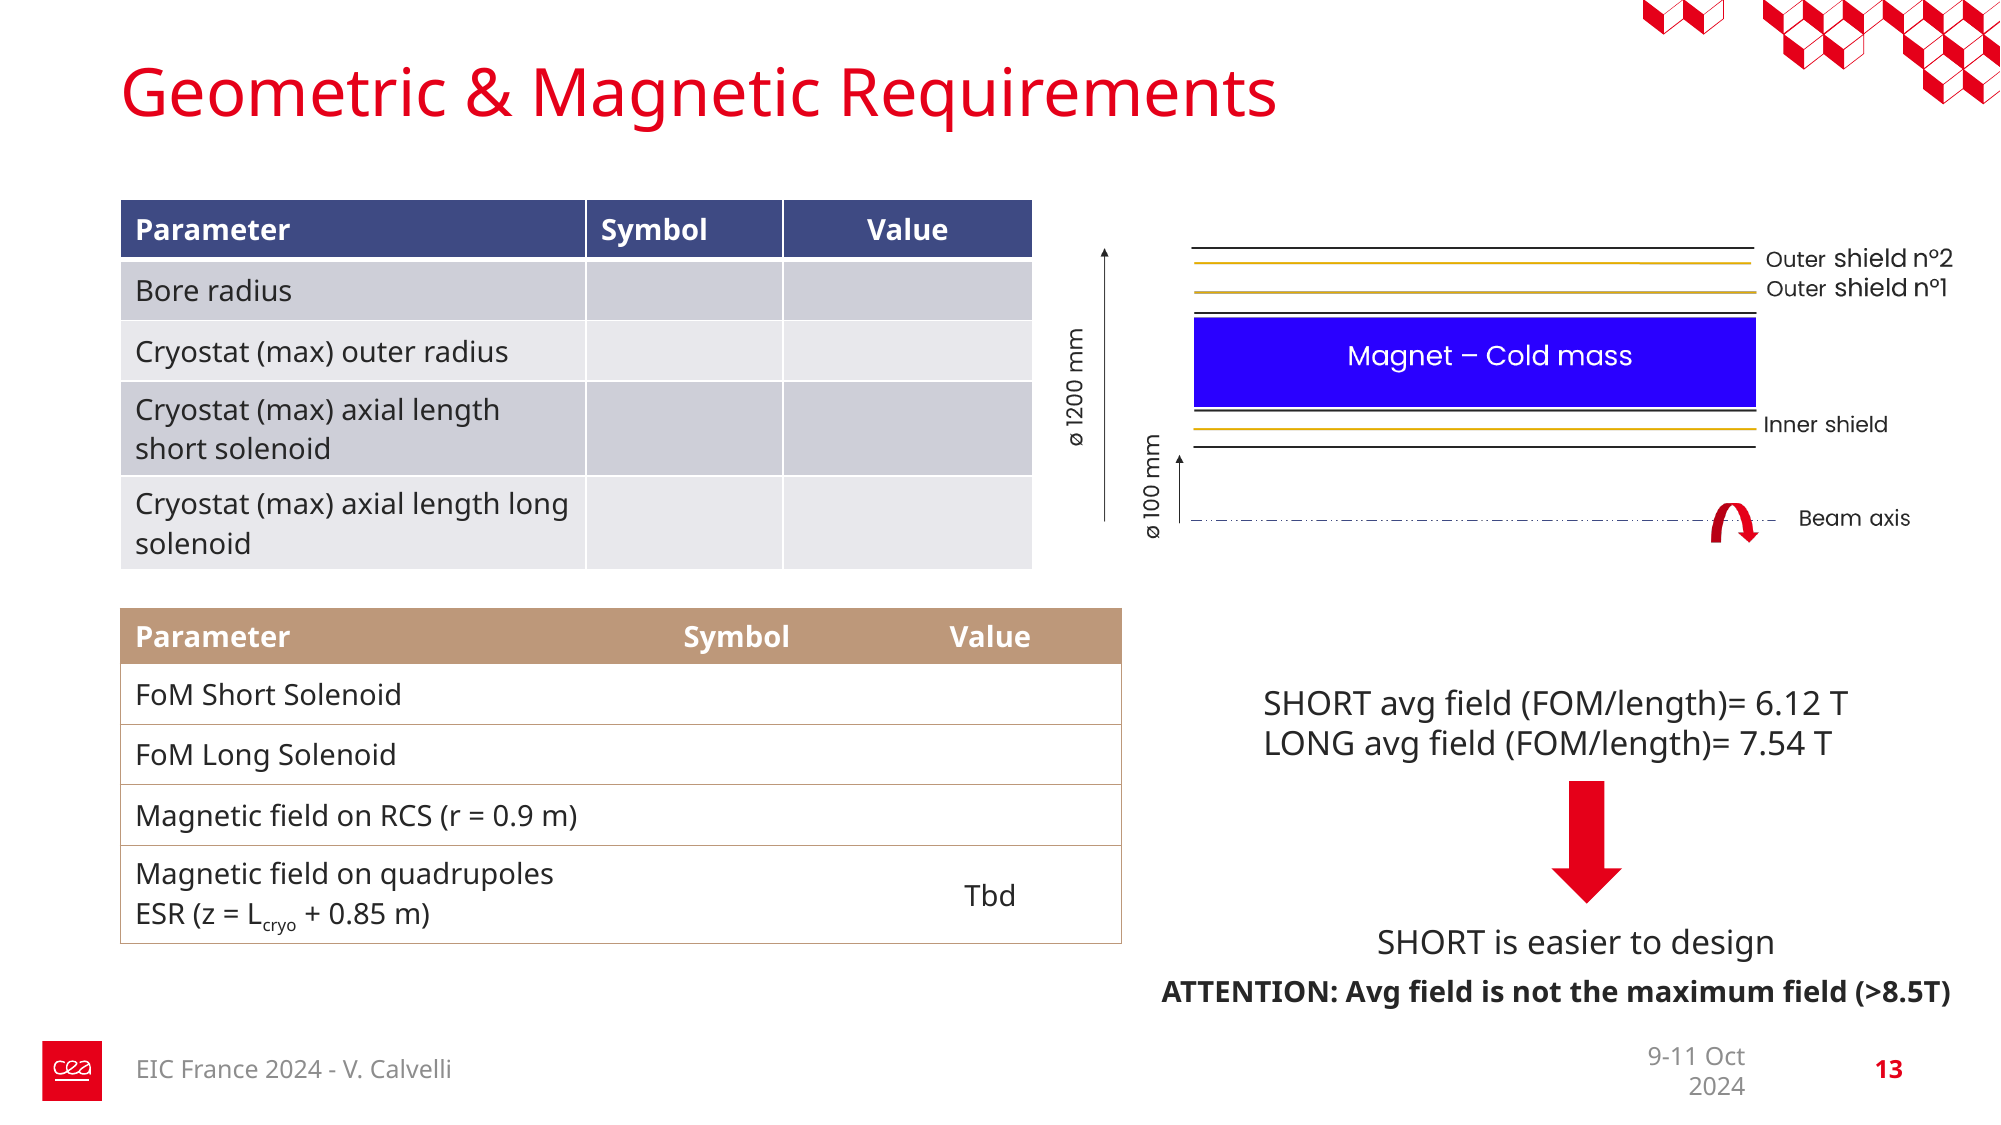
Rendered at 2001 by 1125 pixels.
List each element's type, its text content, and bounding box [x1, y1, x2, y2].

text_box SHORT avg field (FOM/length)= 6.12 T LONG avg field (FOM/length)= 7.54 T [1248, 674, 1865, 770]
title Geometric & Magnetic Requirements [120, 51, 1880, 142]
text_box ATTENTION: Avg field is not the maximum field (>8.5T) [1146, 965, 1967, 1016]
text_box SHORT is easier to design [1362, 913, 1792, 965]
text_box [1548, 780, 1625, 906]
footer EIC France 2024 - V. Calvelli [120, 1040, 1571, 1101]
picture [1055, 235, 1969, 552]
slide_number 13 [1804, 1040, 1919, 1101]
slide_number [1579, 1040, 1761, 1101]
